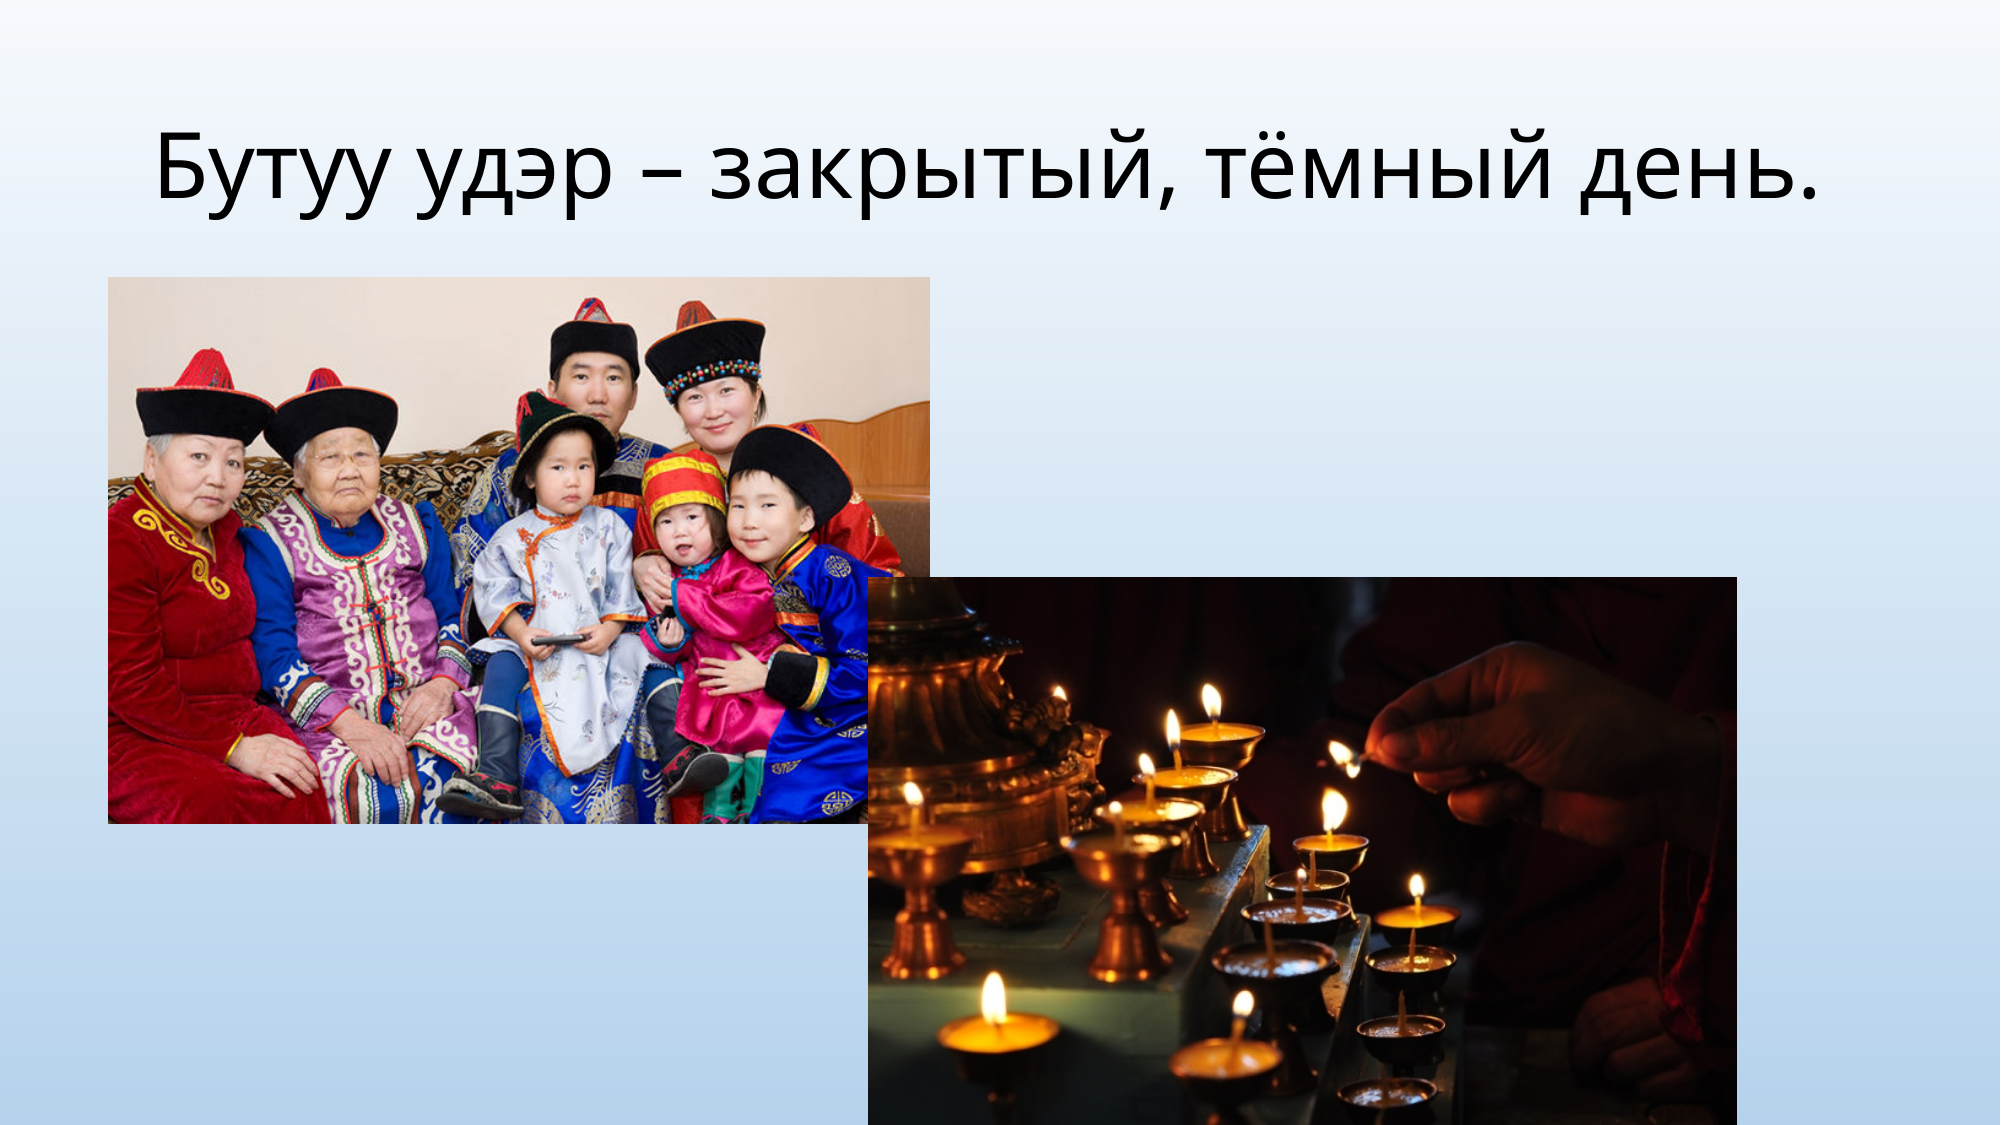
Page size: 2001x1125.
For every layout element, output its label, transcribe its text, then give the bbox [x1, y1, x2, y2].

title Бутуу удэр – закрытый, тёмный день. [137, 59, 1863, 278]
picture [868, 577, 1737, 1125]
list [108, 277, 930, 824]
